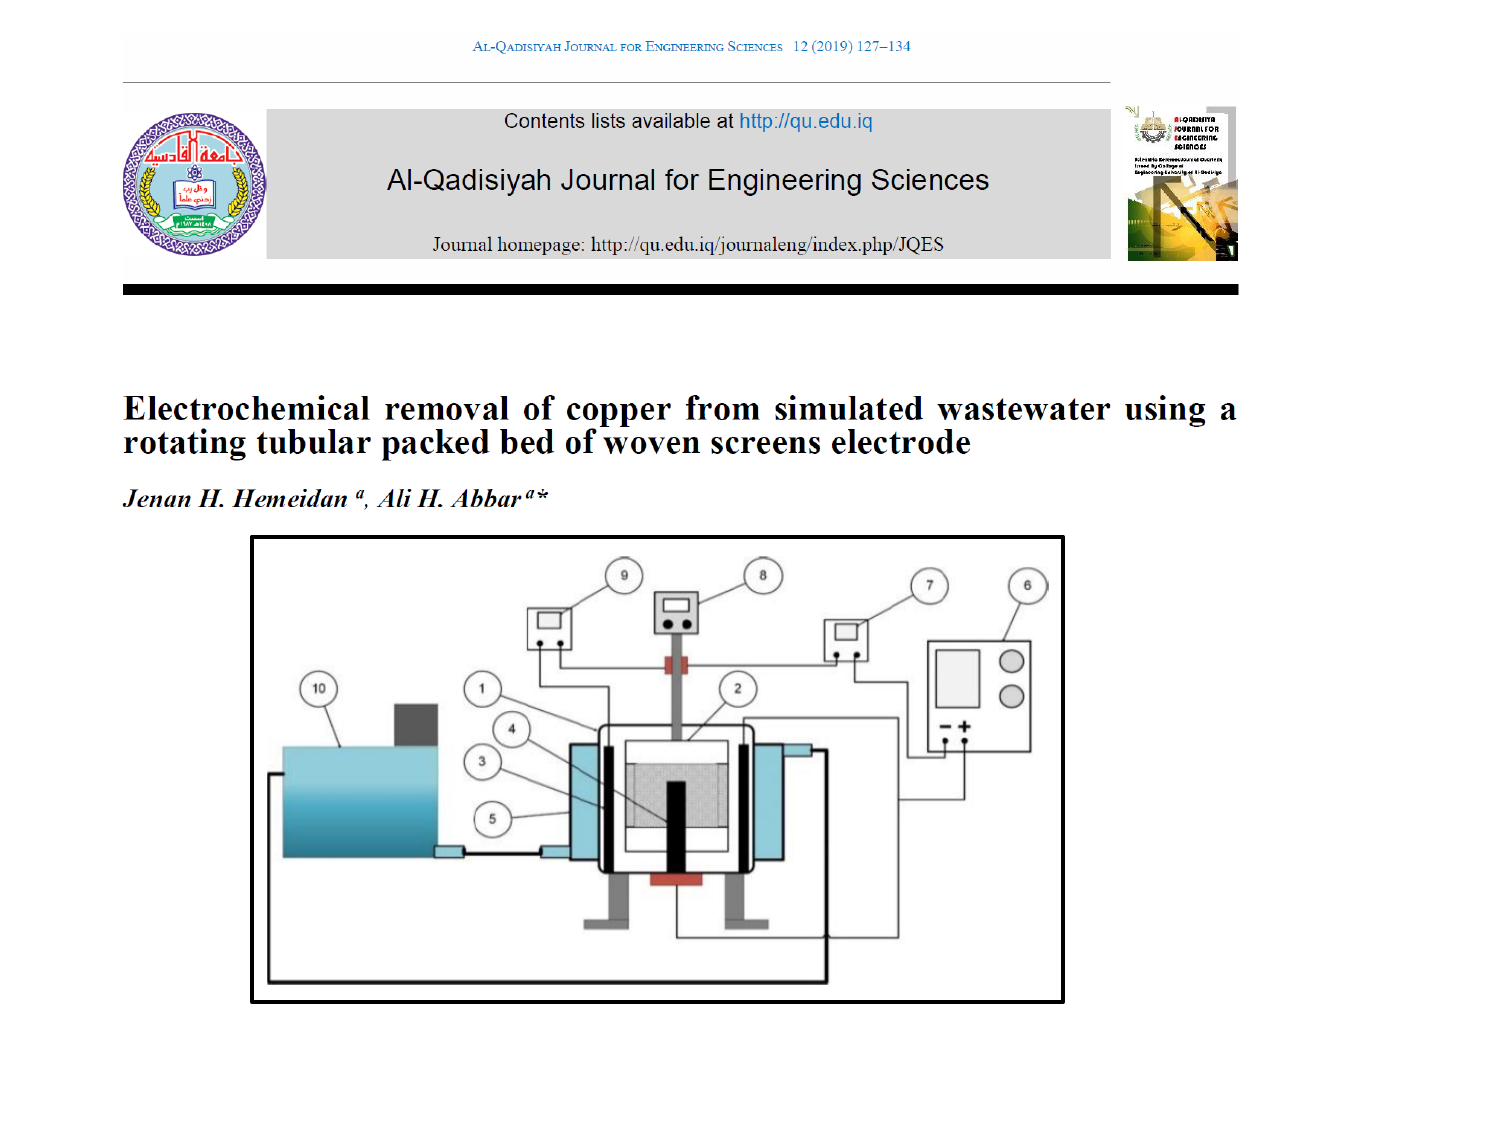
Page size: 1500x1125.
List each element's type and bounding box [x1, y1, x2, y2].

picture [253, 538, 1062, 1000]
picture [100, 19, 1306, 532]
